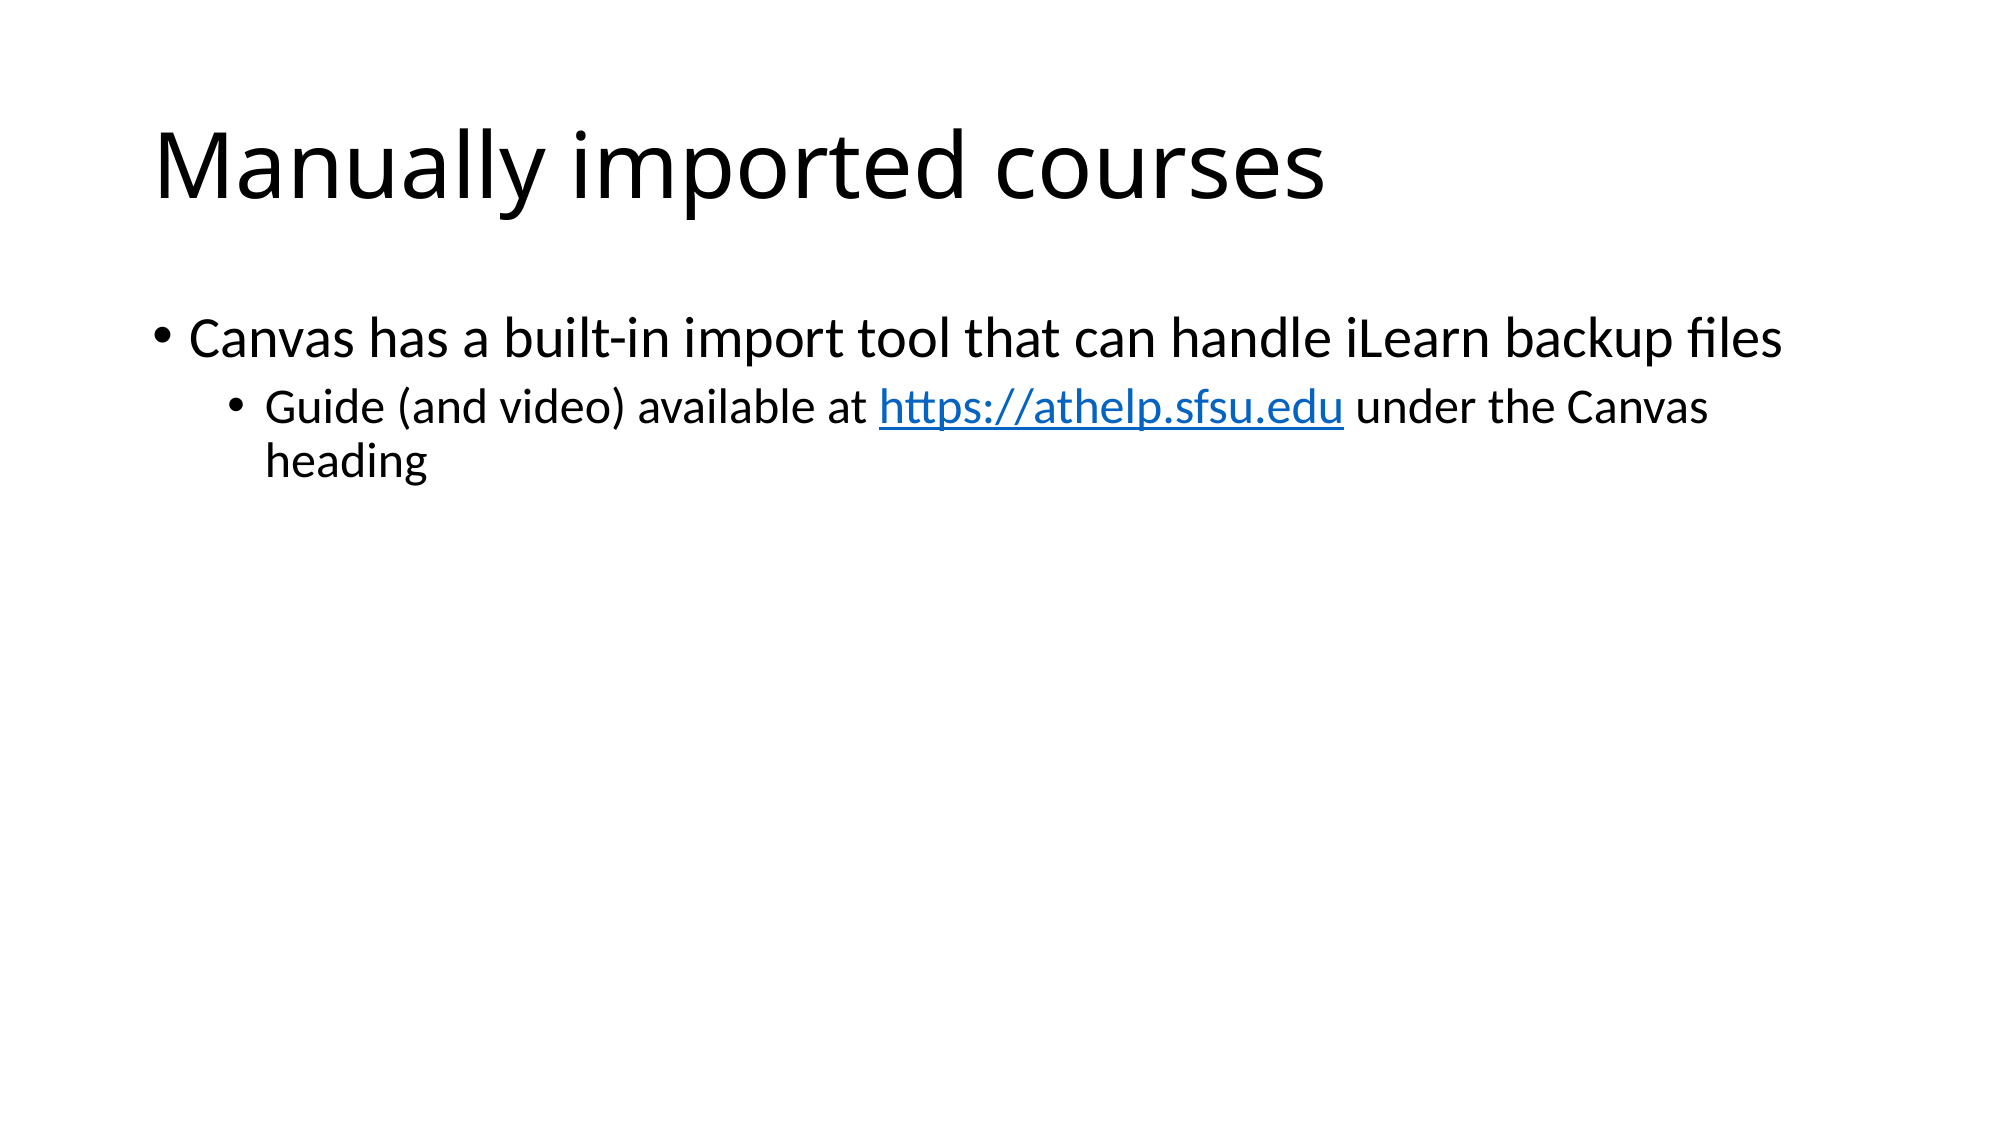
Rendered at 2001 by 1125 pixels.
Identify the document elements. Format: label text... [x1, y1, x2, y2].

list Canvas has a built-in import tool that can handle iLearn backup files Guide (and video) available at https://athelp.sfsu.edu under the Canvas heading [137, 299, 1863, 1014]
title Manually imported courses [137, 59, 1863, 278]
